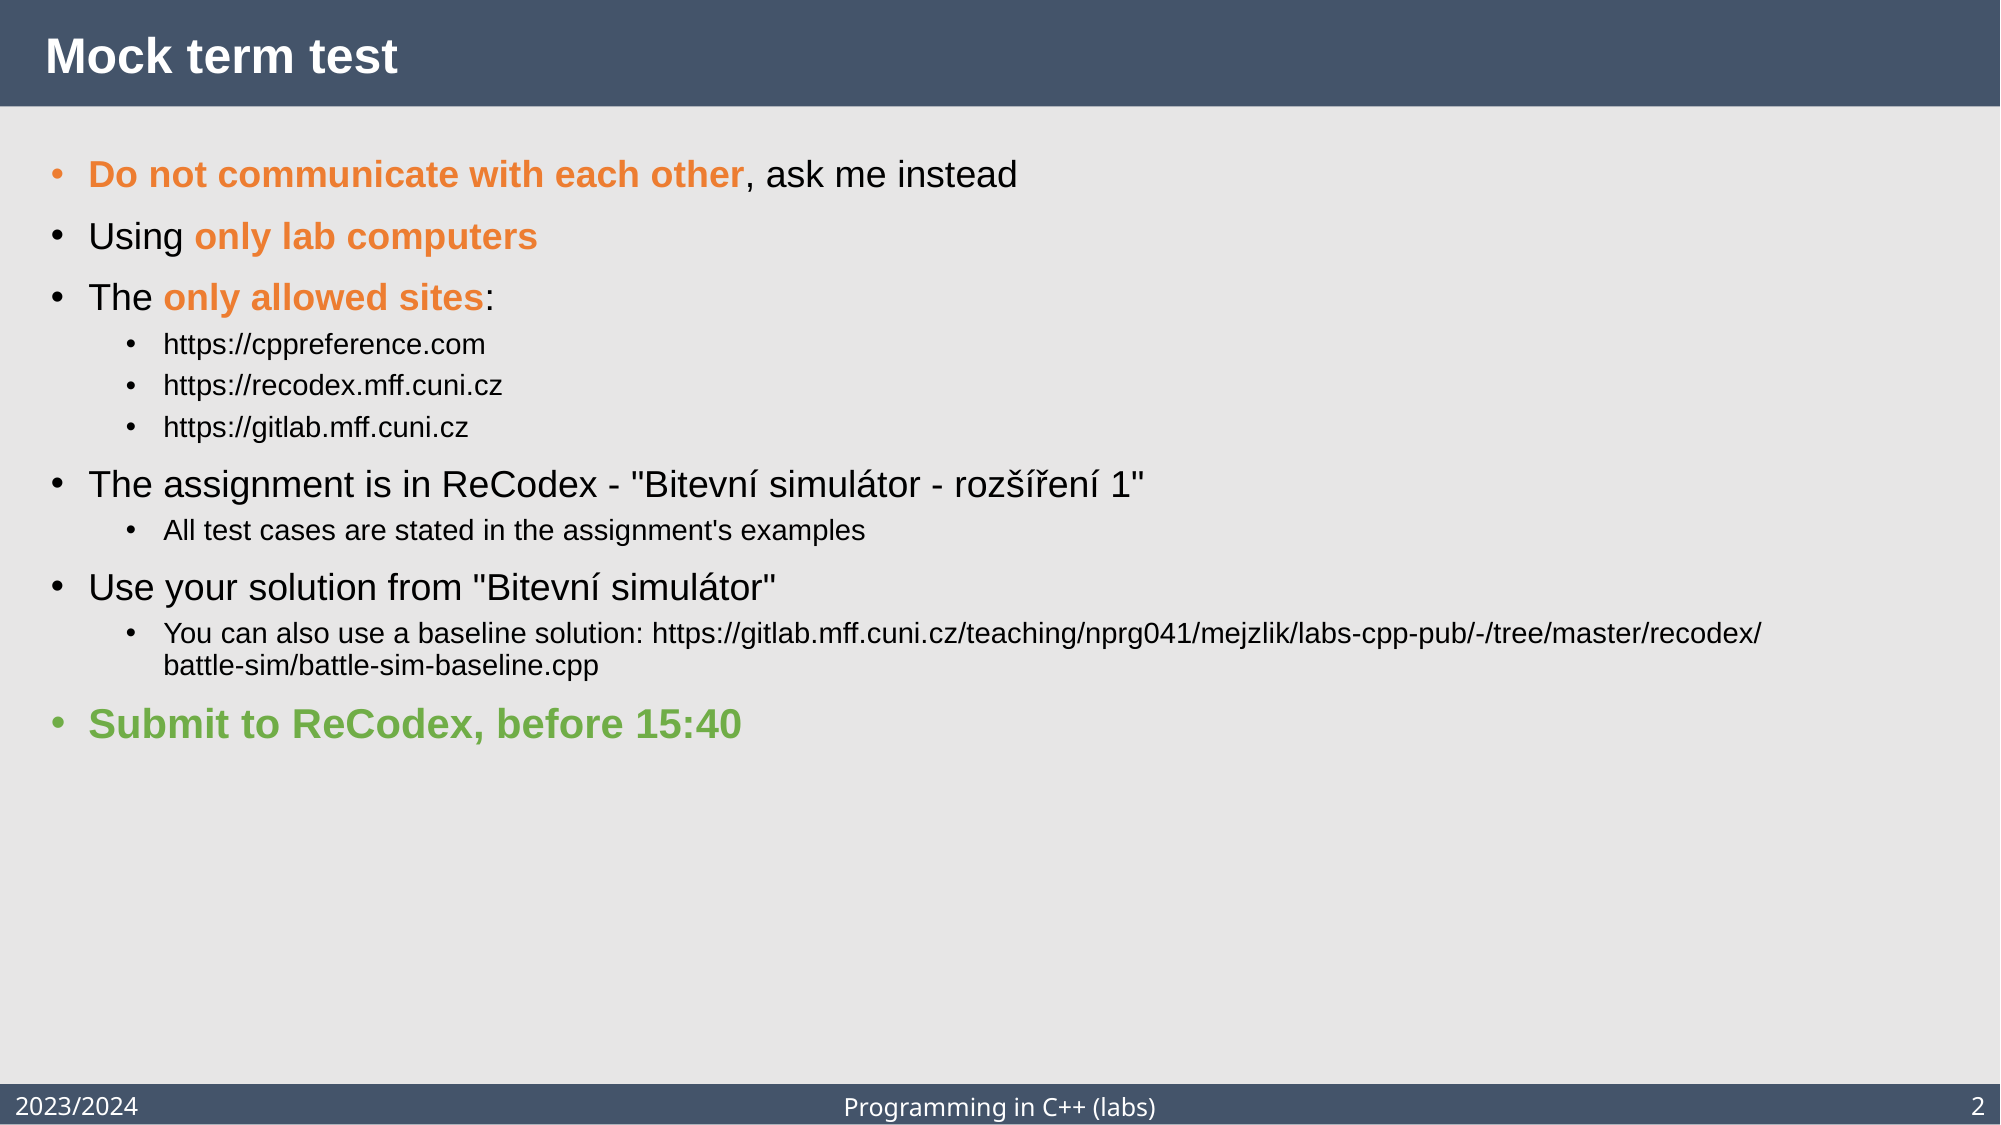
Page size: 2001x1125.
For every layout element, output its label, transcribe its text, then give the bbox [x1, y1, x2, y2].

list Do not communicate with each other, ask me instead Using only lab computers The only allowed sites: https://cppreference.com https://recodex.mff.cuni.cz https://gitlab.mff.cuni.cz The assignment is in ReCodex - "Bitevní simulátor - rozšíření 1" All test cases are stated in the assignment's examples Use your solution from "Bitevní simulátor" You can also use a baseline solution: https://gitlab.mff.cuni.cz/teaching/nprg041/mejzlik/labs-cpp-pub/-/tree/master/recodex/battle-sim/battle-sim-baseline.cpp Submit to ReCodex, before 15:40 [35, 148, 1842, 1040]
title Mock term test [0, 0, 2000, 107]
text_box 2 [1550, 1082, 2000, 1124]
text_box Programming in C++ (labs) [662, 1084, 1338, 1125]
text_box 2023/2024 [0, 1082, 450, 1124]
